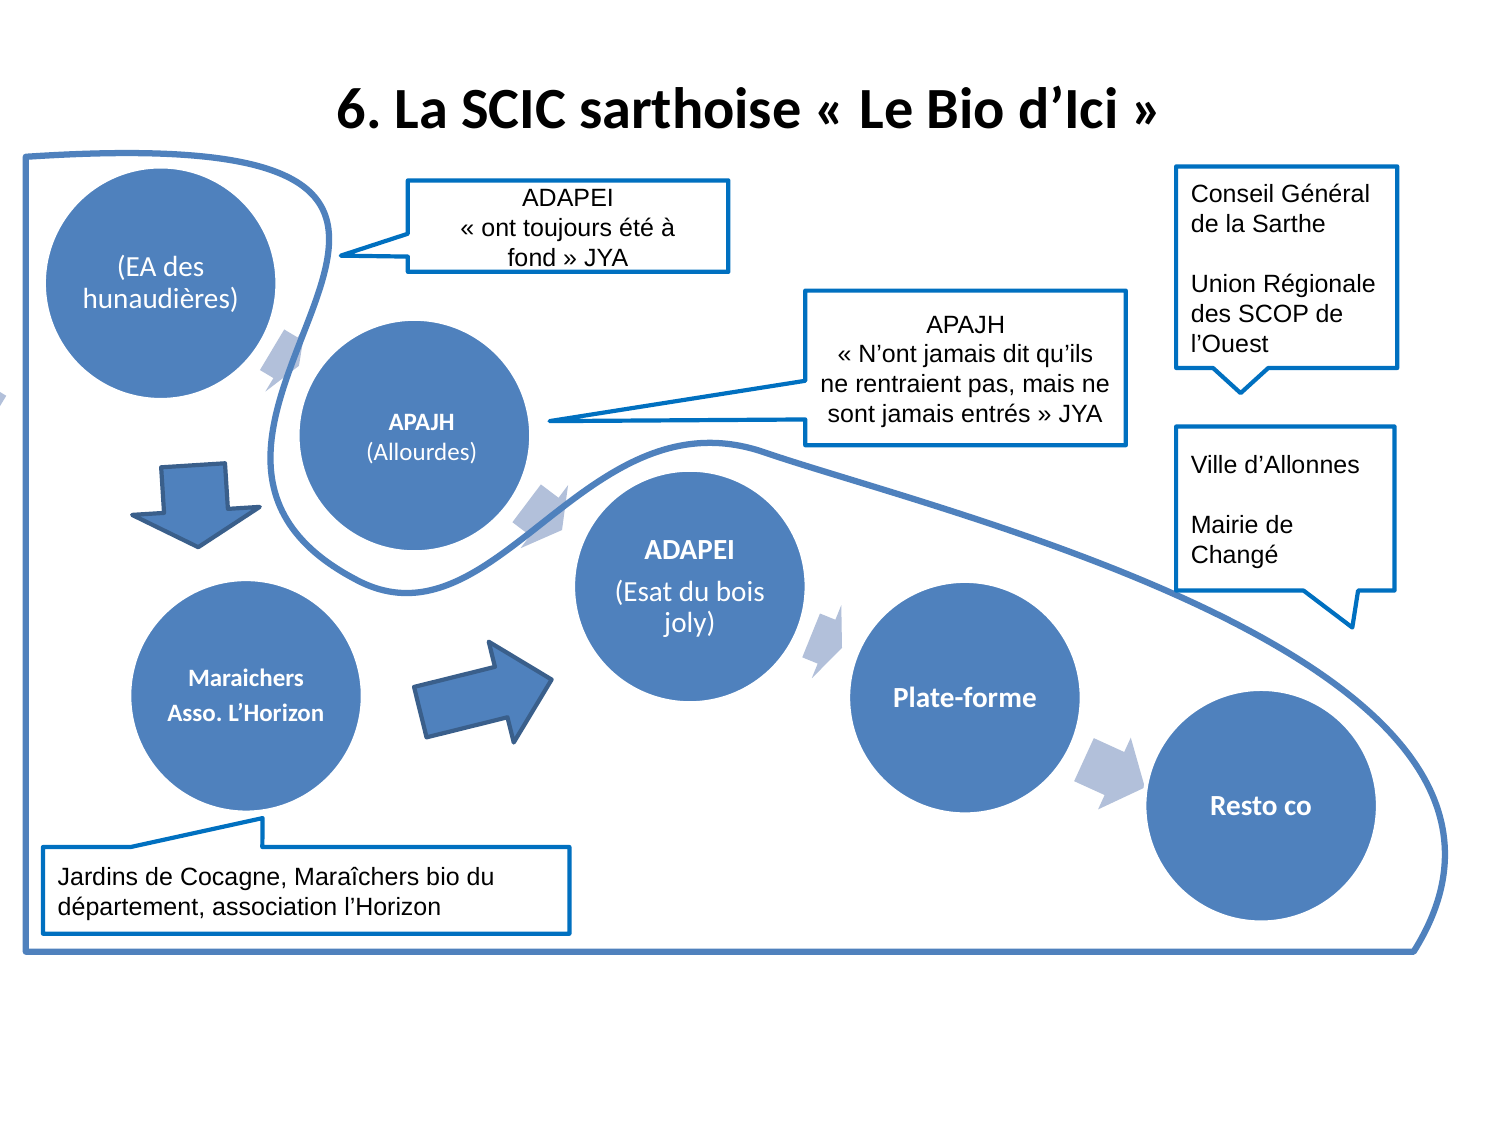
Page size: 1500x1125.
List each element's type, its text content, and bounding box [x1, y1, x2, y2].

text_box 6. La SCIC sarthoise « Le Bio d’Ici » [74, 11, 1425, 162]
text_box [128, 578, 364, 813]
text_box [0, 166, 1500, 941]
text_box [23, 152, 74, 162]
